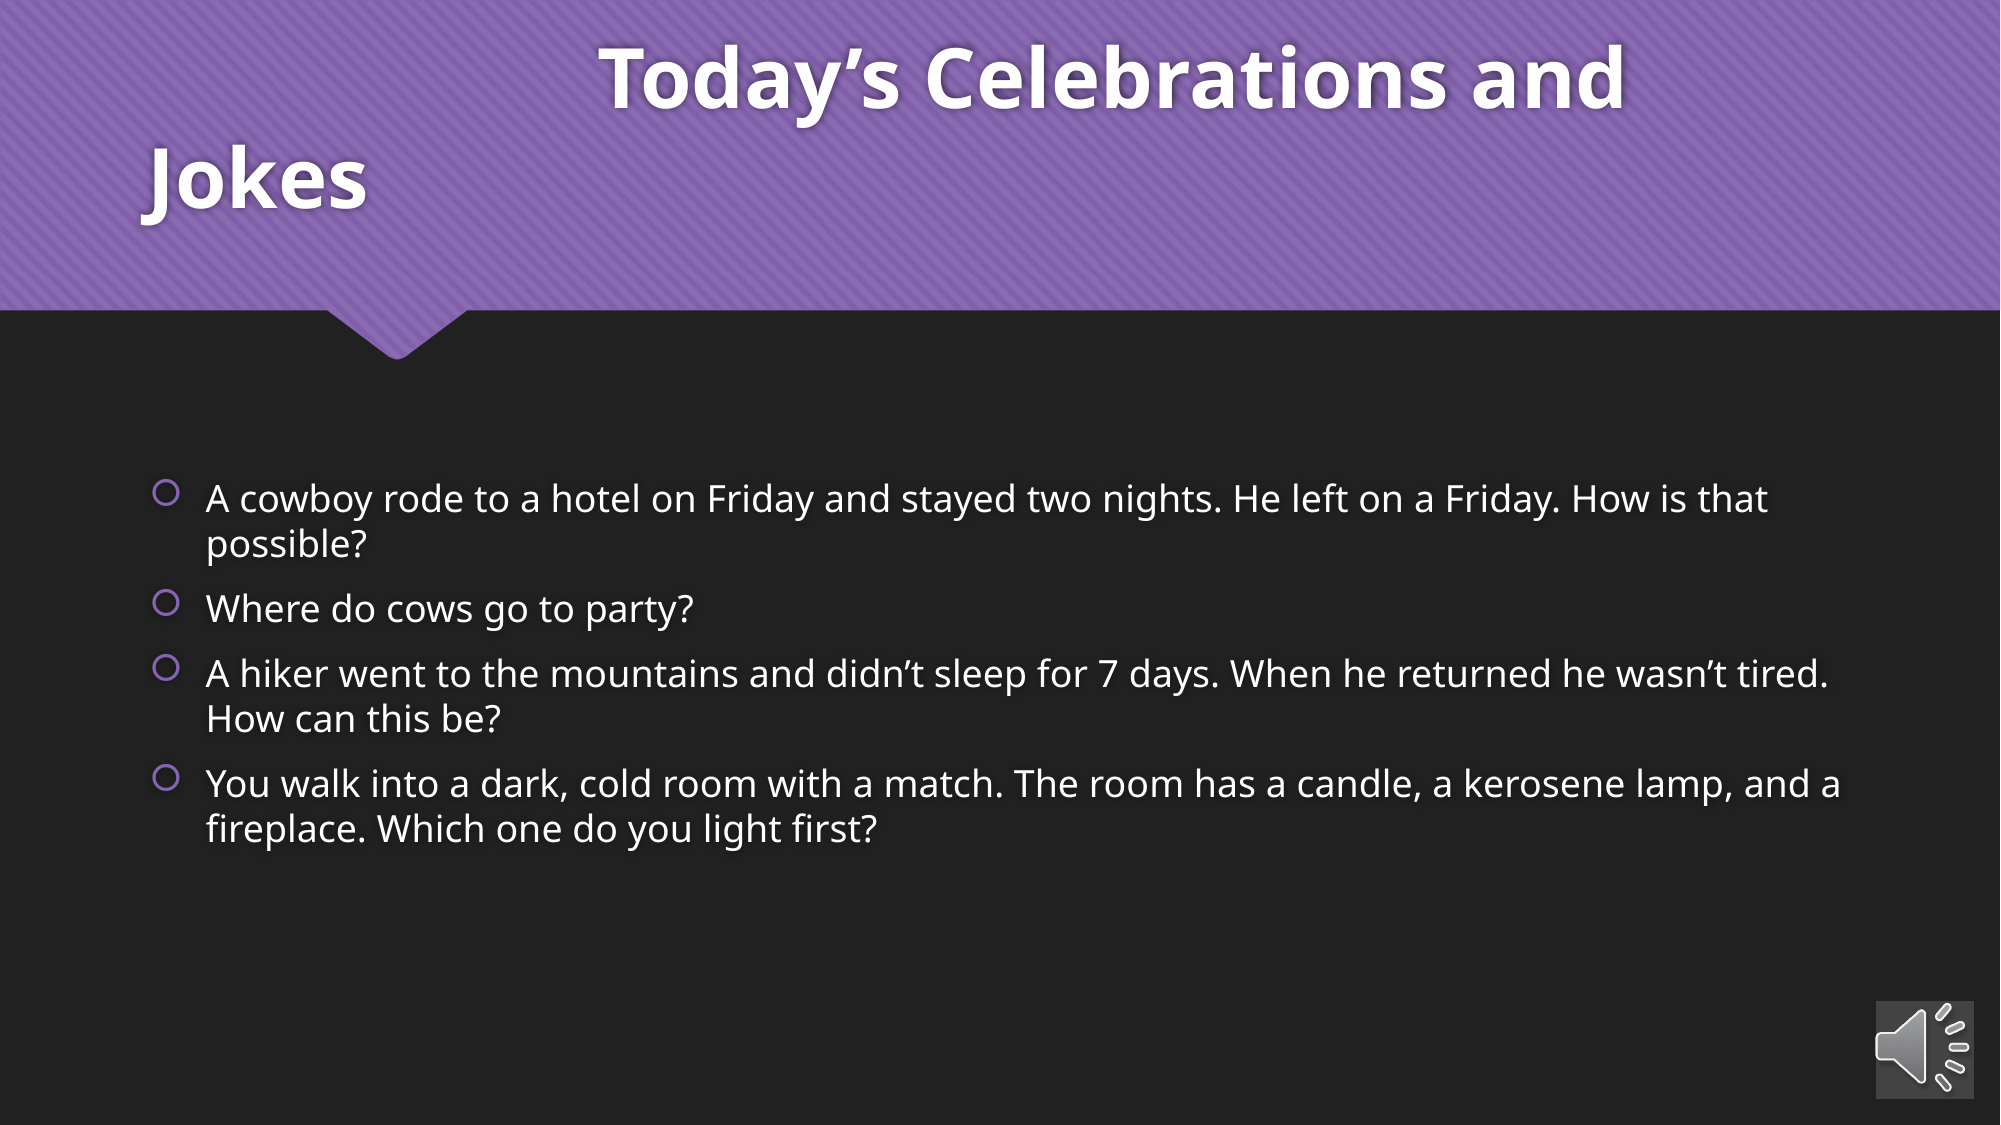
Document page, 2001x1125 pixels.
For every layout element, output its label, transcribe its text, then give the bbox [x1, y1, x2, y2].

picture [1874, 999, 1976, 1101]
title Today’s Celebrations and Jokes [132, 73, 1868, 233]
list A cowboy rode to a hotel on Friday and stayed two nights. He left on a Friday. How is that possible? Where do cows go to party? A hiker went to the mountains and didn’t sleep for 7 days. When he returned he wasn’t tired. How can this be? You walk into a dark, cold room with a match. The room has a candle, a kerosene lamp, and a fireplace. Which one do you light first? [134, 364, 1866, 962]
